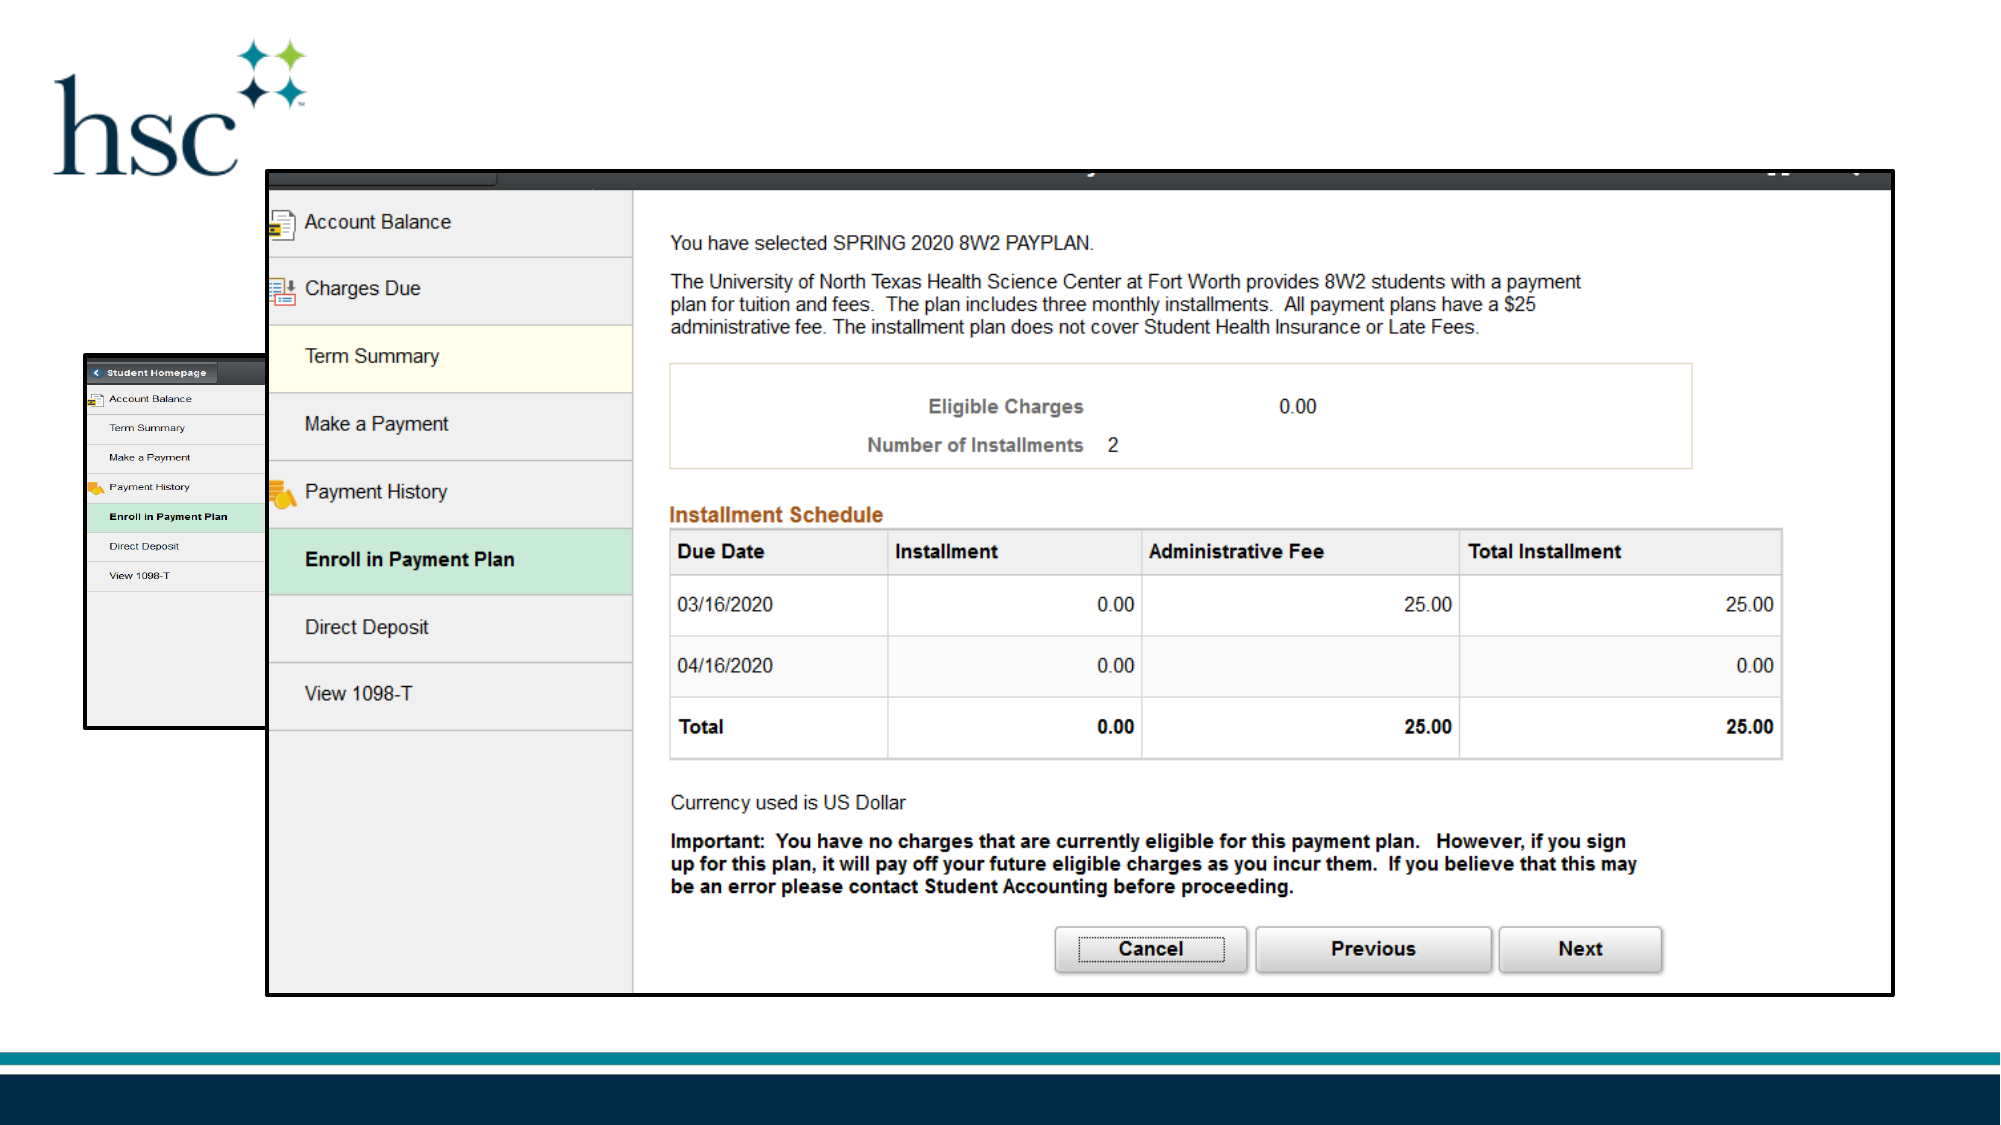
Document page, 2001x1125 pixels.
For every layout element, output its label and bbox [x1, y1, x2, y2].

picture [86, 172, 1892, 994]
